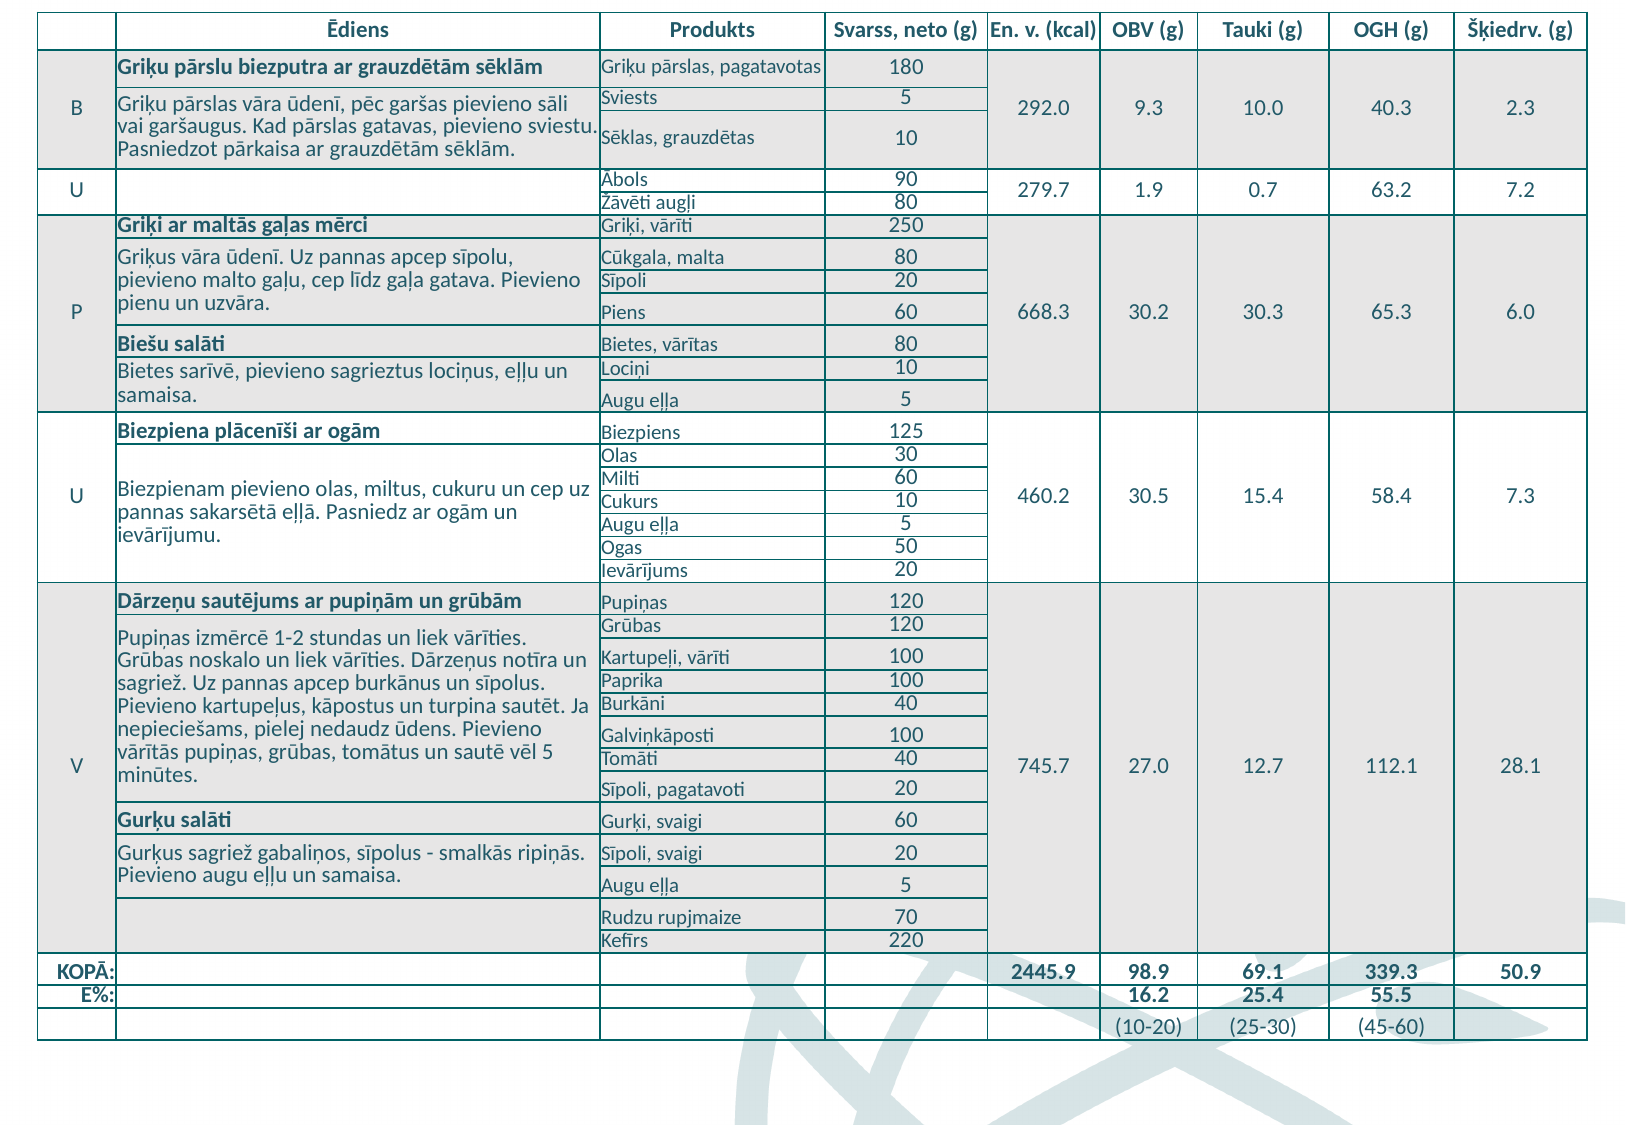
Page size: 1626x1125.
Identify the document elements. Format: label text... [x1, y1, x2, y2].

table_cell 80 [826, 326, 987, 356]
table_cell 7.3 [1455, 413, 1586, 582]
table_cell 120 [826, 615, 987, 637]
table_cell 5 [826, 381, 987, 411]
table_cell Tomāti [601, 749, 824, 770]
table_cell P [38, 216, 115, 411]
table_cell 2.3 [1455, 51, 1586, 168]
table_cell Biezpiens [601, 413, 824, 443]
table_cell [601, 986, 824, 1007]
table_cell 20 [826, 835, 987, 865]
table_cell Dārzeņu sautējums ar pupiņām un grūbām [117, 583, 599, 614]
table_cell 30.5 [1101, 413, 1197, 582]
table_cell [826, 1009, 987, 1039]
picture [0, 0, 1626, 1125]
table_cell 50 [826, 537, 987, 559]
table_cell Sēklas, grauzdētas [601, 111, 824, 168]
table_cell 1.9 [1101, 170, 1197, 214]
table_cell 20 [826, 271, 987, 292]
table_cell Lociņi [601, 358, 824, 379]
table_cell Paprika [601, 671, 824, 692]
table_cell Gurķi, svaigi [601, 803, 824, 833]
table_cell 250 [826, 216, 987, 237]
table_cell 28.1 [1455, 583, 1586, 952]
table_cell 339.3 [1330, 954, 1453, 984]
table_header OGH (g) [1330, 13, 1453, 49]
table_cell Griķu pārslas, pagatavotas [601, 51, 824, 87]
table_cell 9.3 [1101, 51, 1197, 168]
table_cell 30.2 [1101, 216, 1197, 411]
table_cell 50.9 [1455, 954, 1586, 984]
table_cell Biezpiena plācenīši ar ogām [117, 413, 599, 443]
table_cell 292.0 [988, 51, 1099, 168]
table_header OBV (g) [1101, 13, 1197, 49]
table_cell Sīpoli, svaigi [601, 835, 824, 865]
table_cell Galviņkāposti [601, 717, 824, 747]
table_cell Pupiņas [601, 583, 824, 614]
table_cell KOPĀ: [38, 954, 115, 984]
table_cell 40.3 [1330, 51, 1453, 168]
table_cell 120 [826, 583, 987, 614]
table_cell E%: [38, 986, 115, 1007]
table_cell 10 [826, 111, 987, 168]
table_cell [988, 986, 1099, 1007]
table_cell 16.2 [1101, 986, 1197, 1007]
table_cell Ogas [601, 537, 824, 559]
table_cell Cūkgala, malta [601, 239, 824, 269]
table_cell [38, 1009, 115, 1039]
table_cell Gurķus sagriež gabaliņos, sīpolus - smalkās ripiņās. Pievieno augu eļļu un samaisa. [117, 835, 599, 897]
table_header Produkts [601, 13, 824, 49]
table_cell Bietes sarīvē, pievieno sagrieztus lociņus, eļļu un samaisa. [117, 358, 599, 411]
table_cell 112.1 [1330, 583, 1453, 952]
table_cell 668.3 [988, 216, 1099, 411]
table_cell (25-30) [1198, 1009, 1328, 1039]
table_cell 60 [826, 803, 987, 833]
table_cell 27.0 [1101, 583, 1197, 952]
table_cell Žāvēti augļi [601, 193, 824, 214]
table_cell Sviests [601, 88, 824, 110]
table_cell [601, 954, 824, 984]
table_cell [117, 1009, 599, 1039]
table_cell 279.7 [988, 170, 1099, 214]
table_cell Biešu salāti [117, 326, 599, 356]
table_cell 10 [826, 491, 987, 513]
table_cell 220 [826, 931, 987, 952]
table_cell 20 [826, 560, 987, 582]
table_cell 55.5 [1330, 986, 1453, 1007]
table_cell 7.2 [1455, 170, 1586, 214]
table_cell Ābols [601, 170, 824, 191]
table_cell 70 [826, 899, 987, 929]
table_cell Cukurs [601, 491, 824, 513]
table_cell 2445.9 [988, 954, 1099, 984]
table_cell 10.0 [1198, 51, 1328, 168]
table_cell [1455, 986, 1586, 1007]
table_header Šķiedrv. (g) [1455, 13, 1586, 49]
table_cell 12.7 [1198, 583, 1328, 952]
table_cell Griķu pārslas vāra ūdenī, pēc garšas pievieno sāli vai garšaugus. Kad pārslas gatavas, pievieno sviestu. Pasniedzot pārkaisa ar grauzdētām sēklām. [117, 88, 599, 168]
table_cell 180 [826, 51, 987, 87]
table_cell 58.4 [1330, 413, 1453, 582]
table_cell 460.2 [988, 413, 1099, 582]
table_cell Rudzu rupjmaize [601, 899, 824, 929]
table_cell [1455, 1009, 1586, 1039]
table_cell 69.1 [1198, 954, 1328, 984]
table_cell 5 [826, 88, 987, 110]
table_cell 98.9 [1101, 954, 1197, 984]
table_cell Griķu pārslu biezputra ar grauzdētām sēklām [117, 51, 599, 87]
table_cell 5 [826, 867, 987, 897]
table_cell Griķus vāra ūdenī. Uz pannas apcep sīpolu, pievieno malto gaļu, cep līdz gaļa gatava. Pievieno pienu un uzvāra. [117, 239, 599, 324]
table_cell U [38, 413, 115, 582]
table_cell 745.7 [988, 583, 1099, 952]
table_cell 60 [826, 468, 987, 490]
table_cell 30 [826, 445, 987, 466]
table_cell Griķi ar maltās gaļas mērci [117, 216, 599, 237]
table_cell Augu eļļa [601, 514, 824, 536]
table_cell Kartupeļi, vārīti [601, 639, 824, 669]
table_cell Augu eļļa [601, 381, 824, 411]
table_cell [826, 986, 987, 1007]
table_cell (10-20) [1101, 1009, 1197, 1039]
table_header Svarss, neto (g) [826, 13, 987, 49]
table_cell B [38, 51, 115, 168]
table_cell 10 [826, 358, 987, 379]
table_cell [826, 954, 987, 984]
table_header [38, 13, 115, 49]
table_cell 100 [826, 639, 987, 669]
table_cell [117, 170, 599, 214]
table_cell Biezpienam pievieno olas, miltus, cukuru un cep uz pannas sakarsētā eļļā. Pasniedz ar ogām un ievārījumu. [117, 445, 599, 582]
table_cell [988, 1009, 1099, 1039]
table_header Ēdiens [117, 13, 599, 49]
table_cell 0.7 [1198, 170, 1328, 214]
table_cell Bietes, vārītas [601, 326, 824, 356]
table_cell 40 [826, 694, 987, 715]
table_cell Sīpoli, pagatavoti [601, 772, 824, 801]
table_cell 20 [826, 772, 987, 801]
table_cell Sīpoli [601, 271, 824, 292]
table_cell [117, 986, 599, 1007]
table_cell Grūbas [601, 615, 824, 637]
table_cell Milti [601, 468, 824, 490]
table_cell 40 [826, 749, 987, 770]
table_cell 80 [826, 193, 987, 214]
table_cell 30.3 [1198, 216, 1328, 411]
table_cell 80 [826, 239, 987, 269]
table_cell Pupiņas izmērcē 1-2 stundas un liek vārīties. Grūbas noskalo un liek vārīties. Dārzeņus notīra un sagriež. Uz pannas apcep burkānus un sīpolus. Pievieno kartupeļus, kāpostus un turpina sautēt. Ja nepieciešams, pielej nedaudz ūdens. Pievieno vārītās pupiņas, grūbas, tomātus un sautē vēl 5 minūtes. [117, 615, 599, 801]
table_cell 100 [826, 671, 987, 692]
table_cell Burkāni [601, 694, 824, 715]
table_cell [117, 954, 599, 984]
table_header Tauki (g) [1198, 13, 1328, 49]
table_cell U [38, 170, 115, 214]
table_cell (45-60) [1330, 1009, 1453, 1039]
table_cell Griķi, vārīti [601, 216, 824, 237]
table_cell V [38, 583, 115, 952]
table_cell Olas [601, 445, 824, 466]
table_cell Augu eļļa [601, 867, 824, 897]
table_cell 90 [826, 170, 987, 191]
table_cell 15.4 [1198, 413, 1328, 582]
table_cell [601, 1009, 824, 1039]
table_header En. v. (kcal) [988, 13, 1099, 49]
table_cell 100 [826, 717, 987, 747]
table_cell 60 [826, 294, 987, 324]
table_cell Gurķu salāti [117, 803, 599, 833]
table_cell 25.4 [1198, 986, 1328, 1007]
table_cell Kefīrs [601, 931, 824, 952]
table_cell 125 [826, 413, 987, 443]
table_cell [117, 899, 599, 952]
table_cell 63.2 [1330, 170, 1453, 214]
table_cell Piens [601, 294, 824, 324]
table_cell 5 [826, 514, 987, 536]
table_cell 65.3 [1330, 216, 1453, 411]
table_cell Ievārījums [601, 560, 824, 582]
table_cell 6.0 [1455, 216, 1586, 411]
